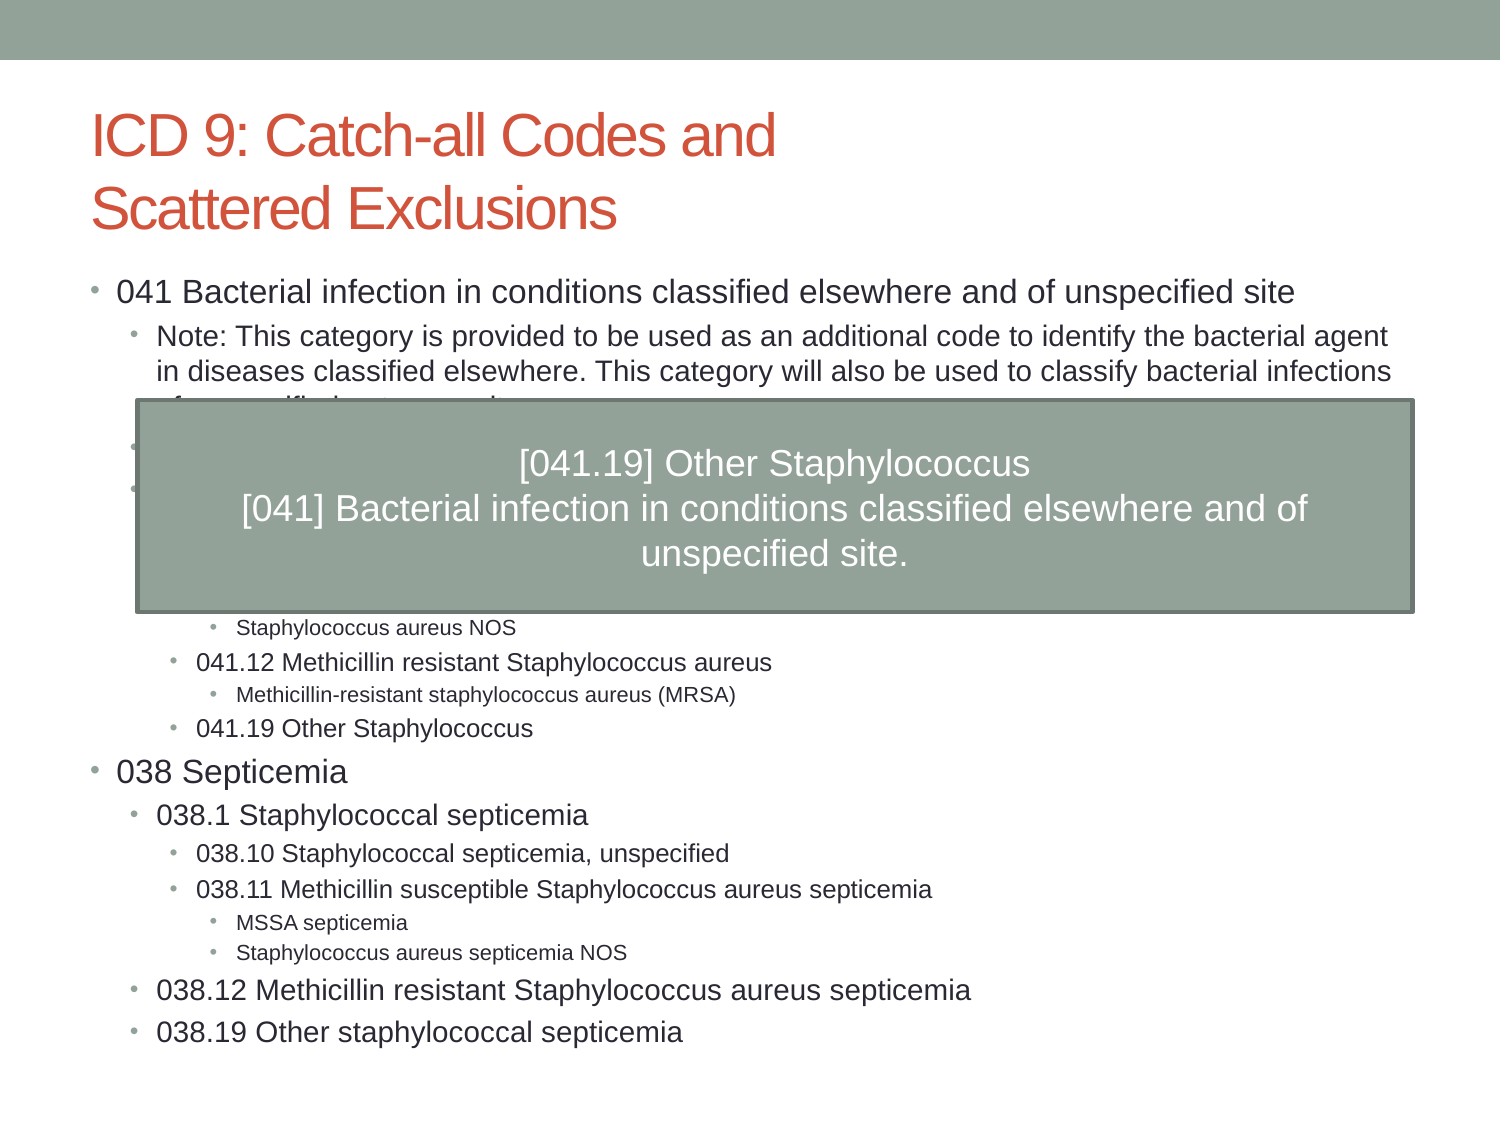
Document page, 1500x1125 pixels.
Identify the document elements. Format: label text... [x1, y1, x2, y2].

text_box [041.19] Other Staphylococcus [041] Bacterial infection in conditions classified elsewhere and of unspecified site. [135, 398, 1415, 614]
title ICD 9: Catch-all Codes and Scattered Exclusions [75, 87, 1425, 250]
list 041 Bacterial infection in conditions classified elsewhere and of unspecified site Note: This category is provided to be used as an additional code to identify the bacterial agent in diseases classified elsewhere. This category will also be used to classify bacterial infections of unspecified nature or site. Excludes: septicemia (038.0-038.9) 041.1 Staphylococcus 041.10 Staphylococcus, unspecified 041.11 Methicillin susceptible Staphylococcus aureus MSSA Staphylococcus aureus NOS 041.12 Methicillin resistant Staphylococcus aureus Methicillin-resistant staphylococcus aureus (MRSA) 041.19 Other Staphylococcus 038 Septicemia 038.1 Staphylococcal septicemia 038.10 Staphylococcal septicemia, unspecified 038.11 Methicillin susceptible Staphylococcus aureus septicemia MSSA septicemia Staphylococcus aureus septicemia NOS 038.12 Methicillin resistant Staphylococcus aureus septicemia 038.19 Other staphylococcal septicemia [75, 262, 1425, 1063]
